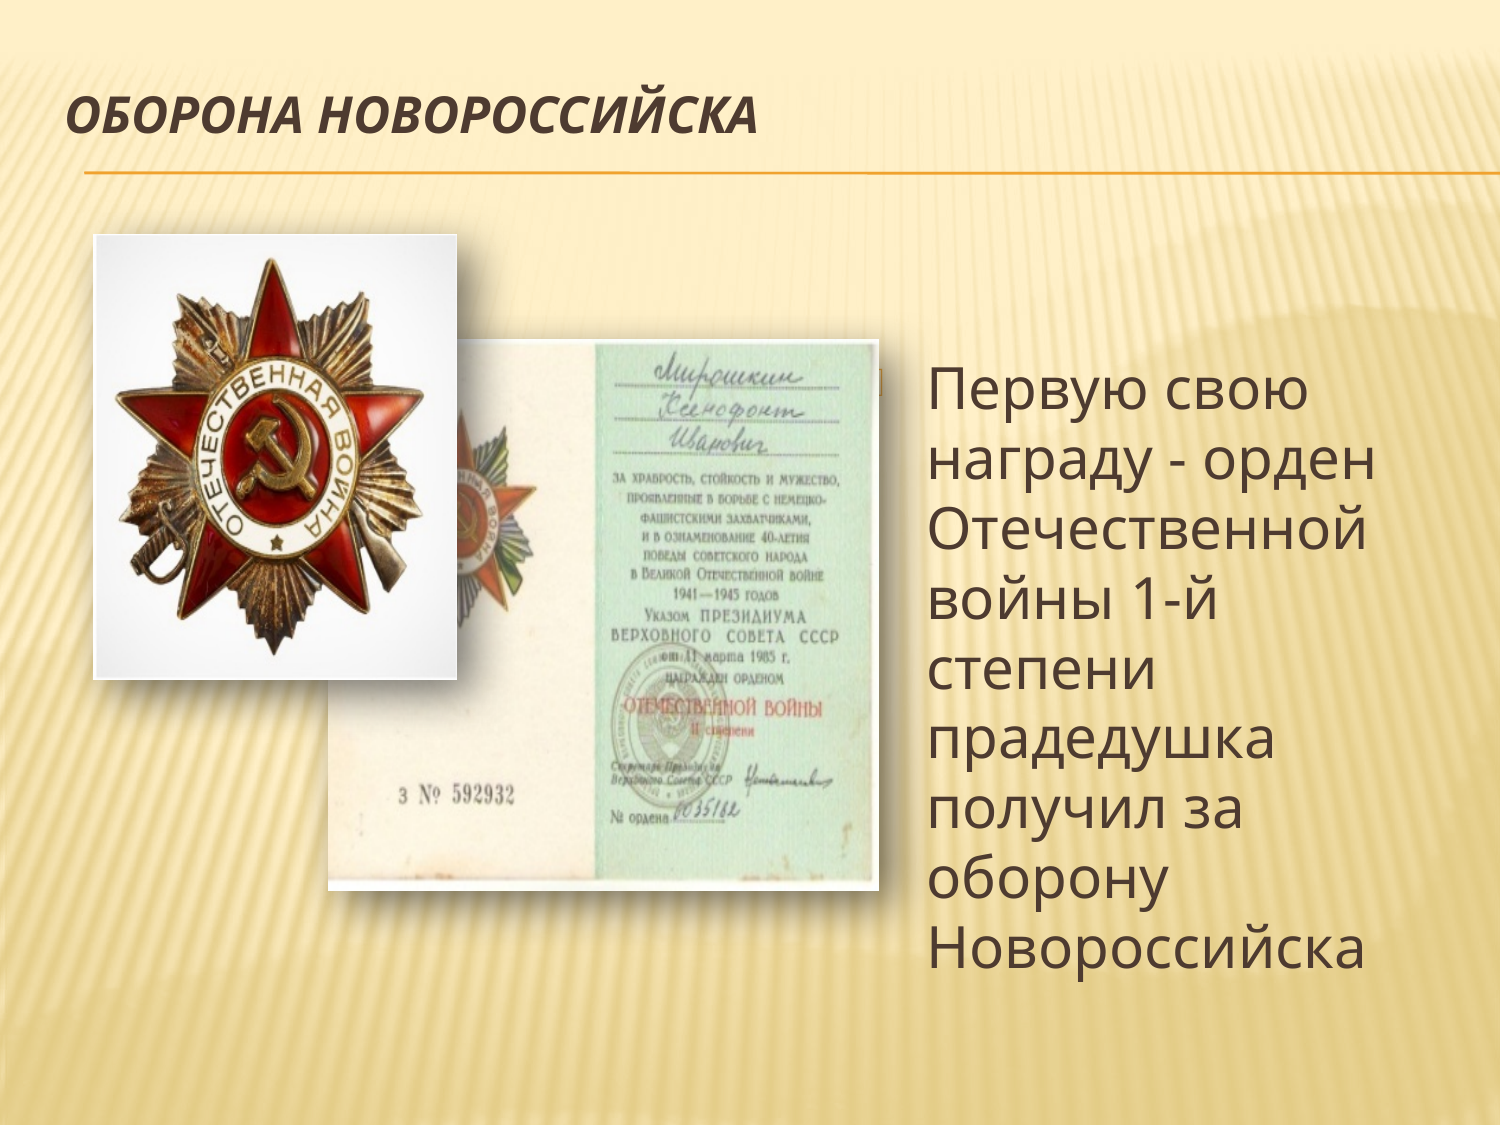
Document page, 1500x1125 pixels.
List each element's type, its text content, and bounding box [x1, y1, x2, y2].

picture [327, 339, 880, 891]
title Оборона Новороссийска [49, 75, 1475, 213]
list Первую свою награду - орден Отечественной войны 1-й степени прадедушка получил за оборону Новороссийска [855, 262, 1475, 1038]
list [93, 234, 458, 680]
